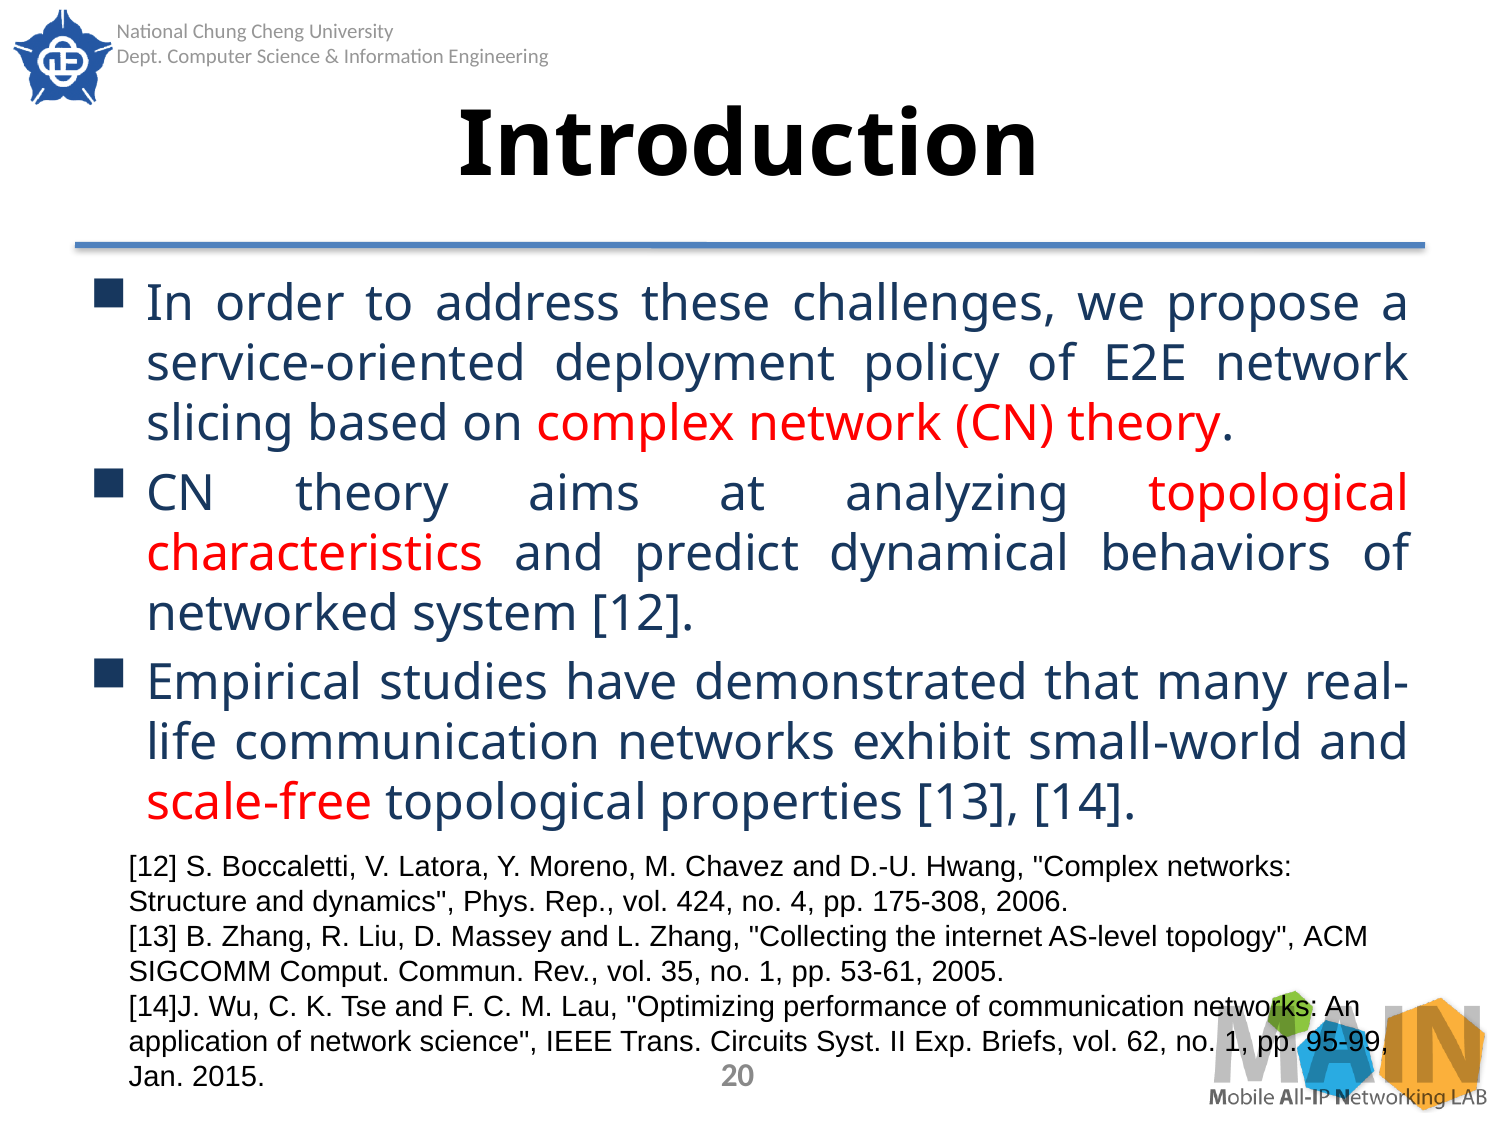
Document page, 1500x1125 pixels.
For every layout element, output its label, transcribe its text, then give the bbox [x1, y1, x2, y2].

list In order to address these challenges, we propose a service-oriented deployment policy of E2E network slicing based on complex network (CN) theory. CN theory aims at analyzing topological characteristics and predict dynamical behaviors of networked system [12]. Empirical studies have demonstrated that many real-life communication networks exhibit small-world and scale-free topological properties [13], [14]. [75, 262, 1425, 1005]
title Introduction [75, 45, 1425, 233]
picture [1050, 987, 1488, 1113]
text_box [12] S. Boccaletti, V. Latora, Y. Moreno, M. Chavez and D.-U. Hwang, "Complex networks: Structure and dynamics", Phys. Rep., vol. 424, no. 4, pp. 175-308, 2006. [13] B. Zhang, R. Liu, D. Massey and L. Zhang, "Collecting the internet AS-level topology", ACM SIGCOMM Comput. Commun. Rev., vol. 35, no. 1, pp. 53-61, 2005. [14]J. Wu, C. K. Tse and F. C. M. Lau, "Optimizing performance of communication networks: An application of network science", IEEE Trans. Circuits Syst. II Exp. Briefs, vol. 62, no. 1, pp. 95-99, Jan. 2015. [113, 840, 1425, 1100]
picture [0, 0, 126, 113]
